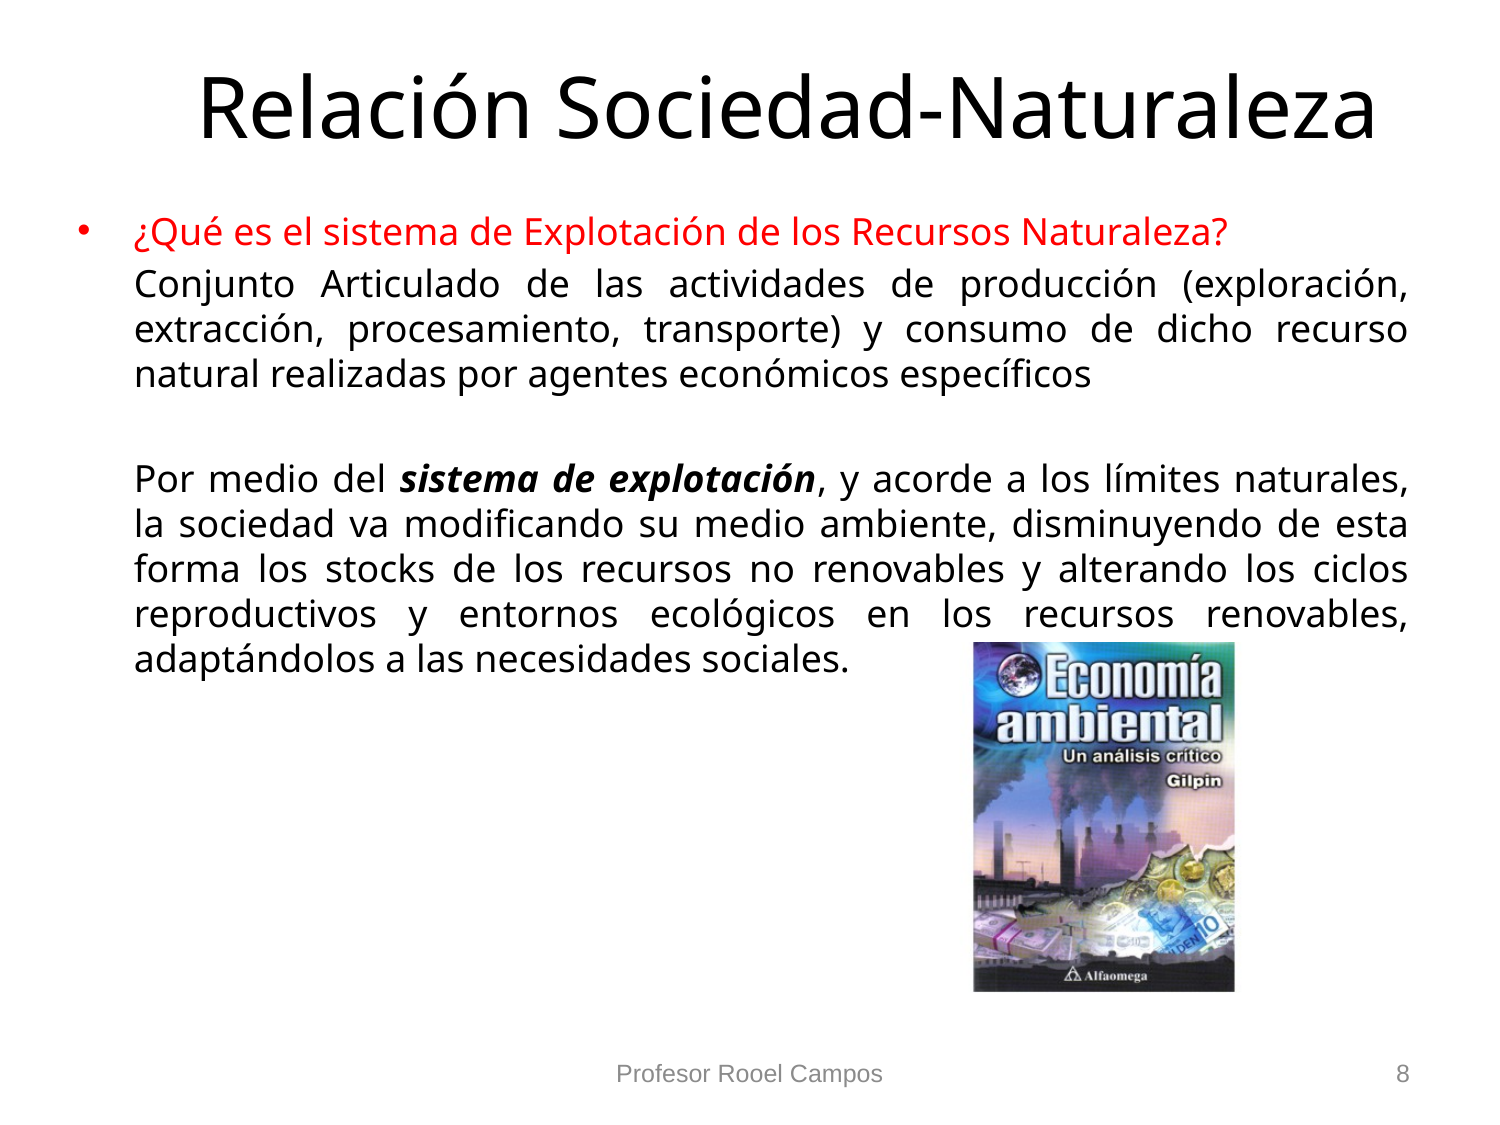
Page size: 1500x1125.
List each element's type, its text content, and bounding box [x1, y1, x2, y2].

slide_number 8 [1074, 1042, 1425, 1103]
title Relación Sociedad-Naturaleza [151, 44, 1426, 165]
footer Profesor Rooel Campos [512, 1042, 988, 1103]
picture [890, 641, 1329, 993]
list ¿Qué es el sistema de Explotación de los Recursos Naturaleza? Conjunto Articulado de las actividades de producción (exploración, extracción, procesamiento, transporte) y consumo de dicho recurso natural realizadas por agentes económicos específicos Por medio del sistema de explotación, y acorde a los límites naturales, la sociedad va modificando su medio ambiente, disminuyendo de esta forma los stocks de los recursos no renovables y alterando los ciclos reproductivos y entornos ecológicos en los recursos renovables, adaptándolos a las necesidades sociales. [62, 199, 1426, 1028]
